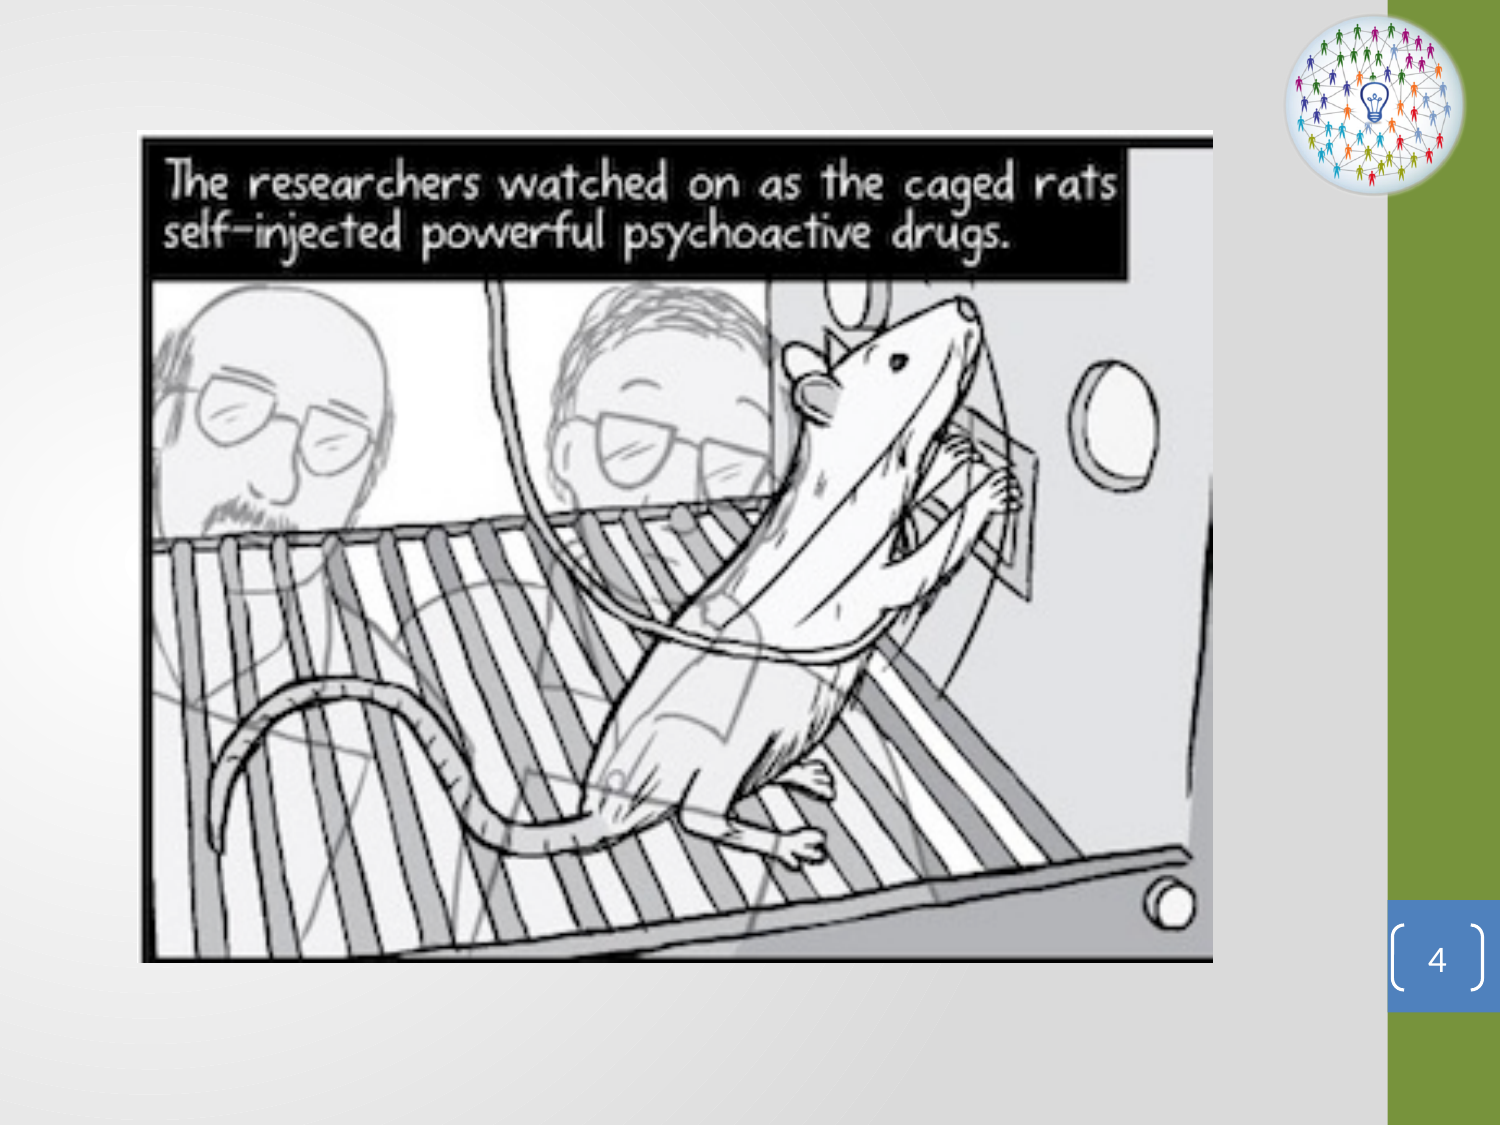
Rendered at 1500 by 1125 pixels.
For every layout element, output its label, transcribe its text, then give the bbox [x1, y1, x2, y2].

slide_number 4 [1390, 923, 1485, 992]
picture [1280, 10, 1469, 200]
picture [136, 130, 1213, 963]
